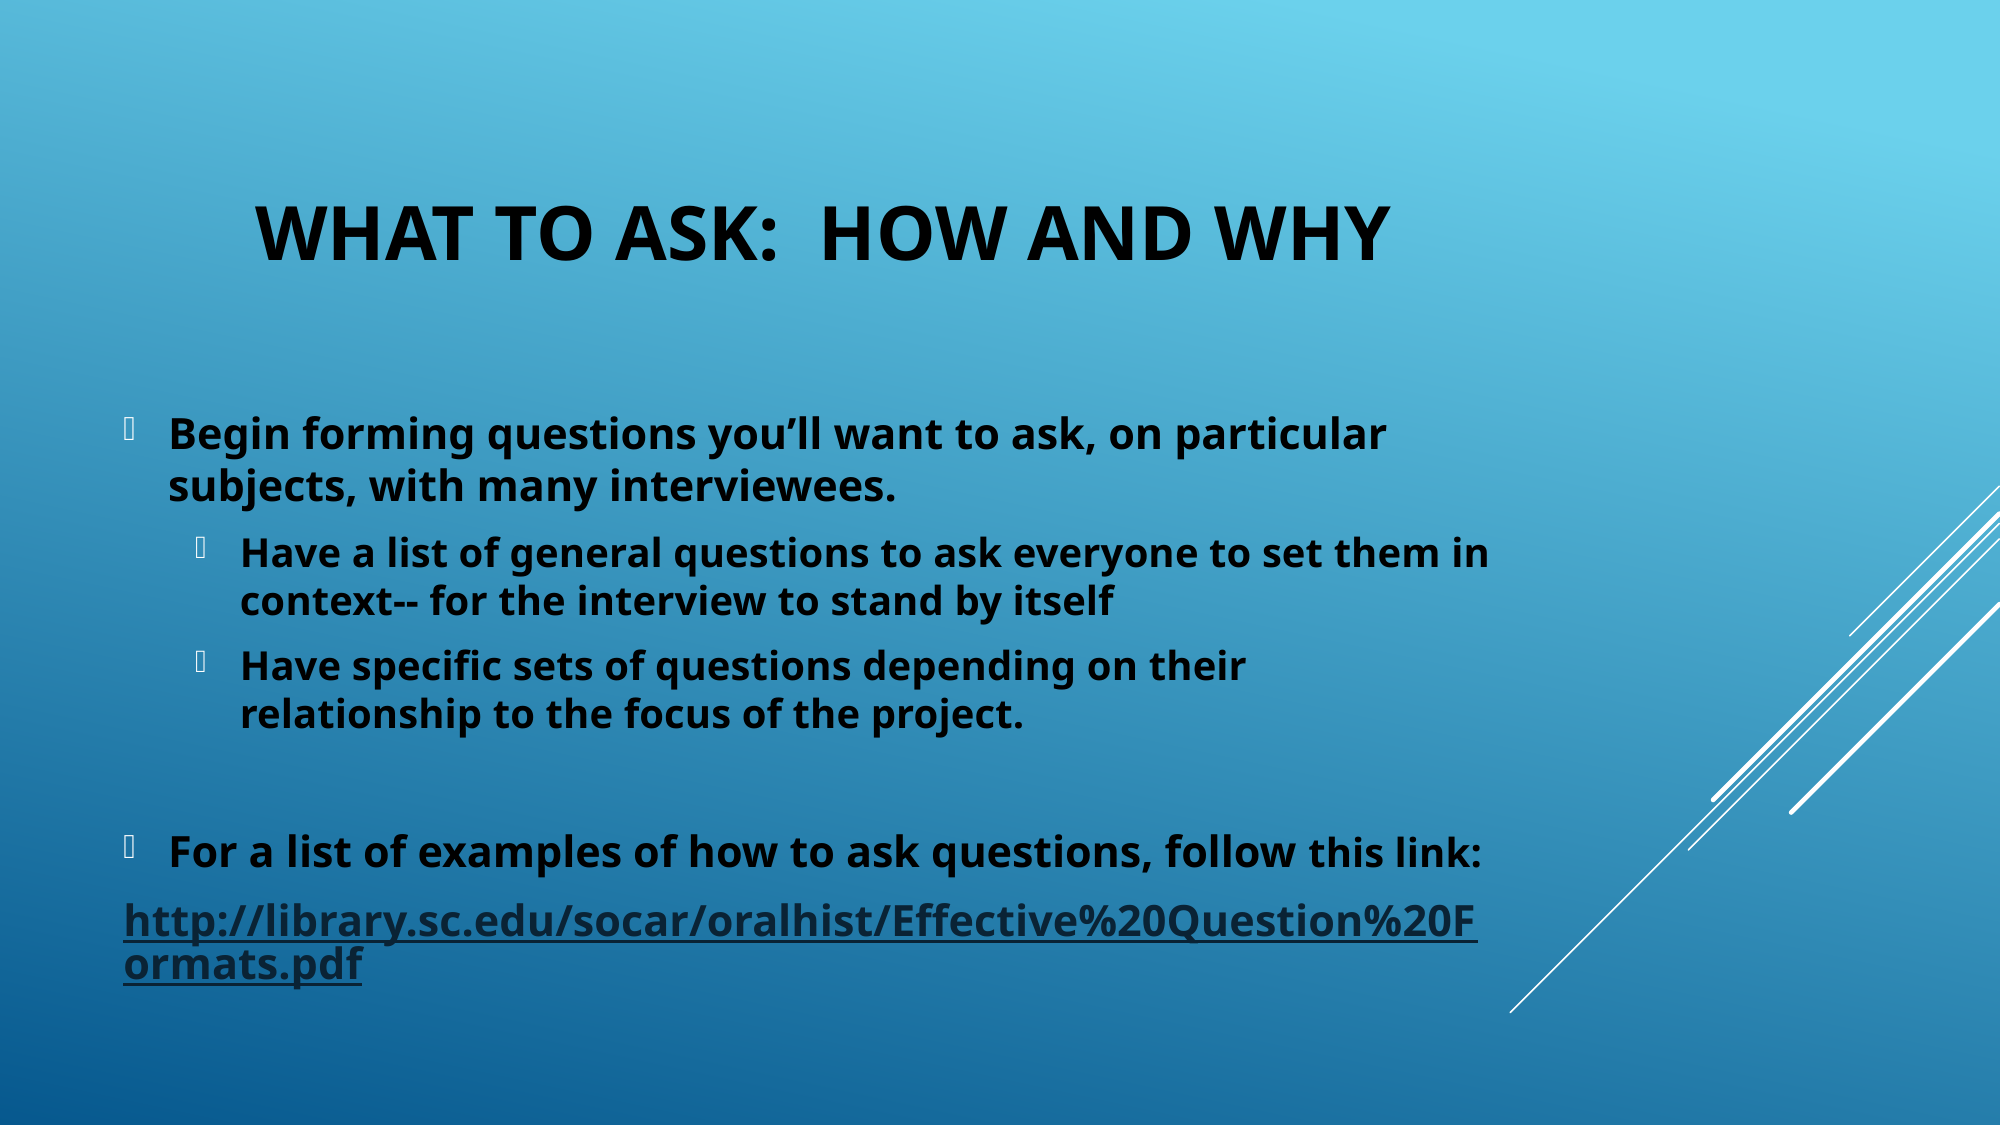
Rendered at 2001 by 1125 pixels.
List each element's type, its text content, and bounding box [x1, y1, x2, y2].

title What to Ask: How and why [123, 107, 1524, 355]
list Begin forming questions you’ll want to ask, on particular subjects, with many interviewees. Have a list of general questions to ask everyone to set them in context-- for the interview to stand by itself Have specific sets of questions depending on their relationship to the focus of the project. For a list of examples of how to ask questions, follow this link: http://library.sc.edu/socar/oralhist/Effective%20Question%20Formats.pdf [108, 399, 1509, 993]
